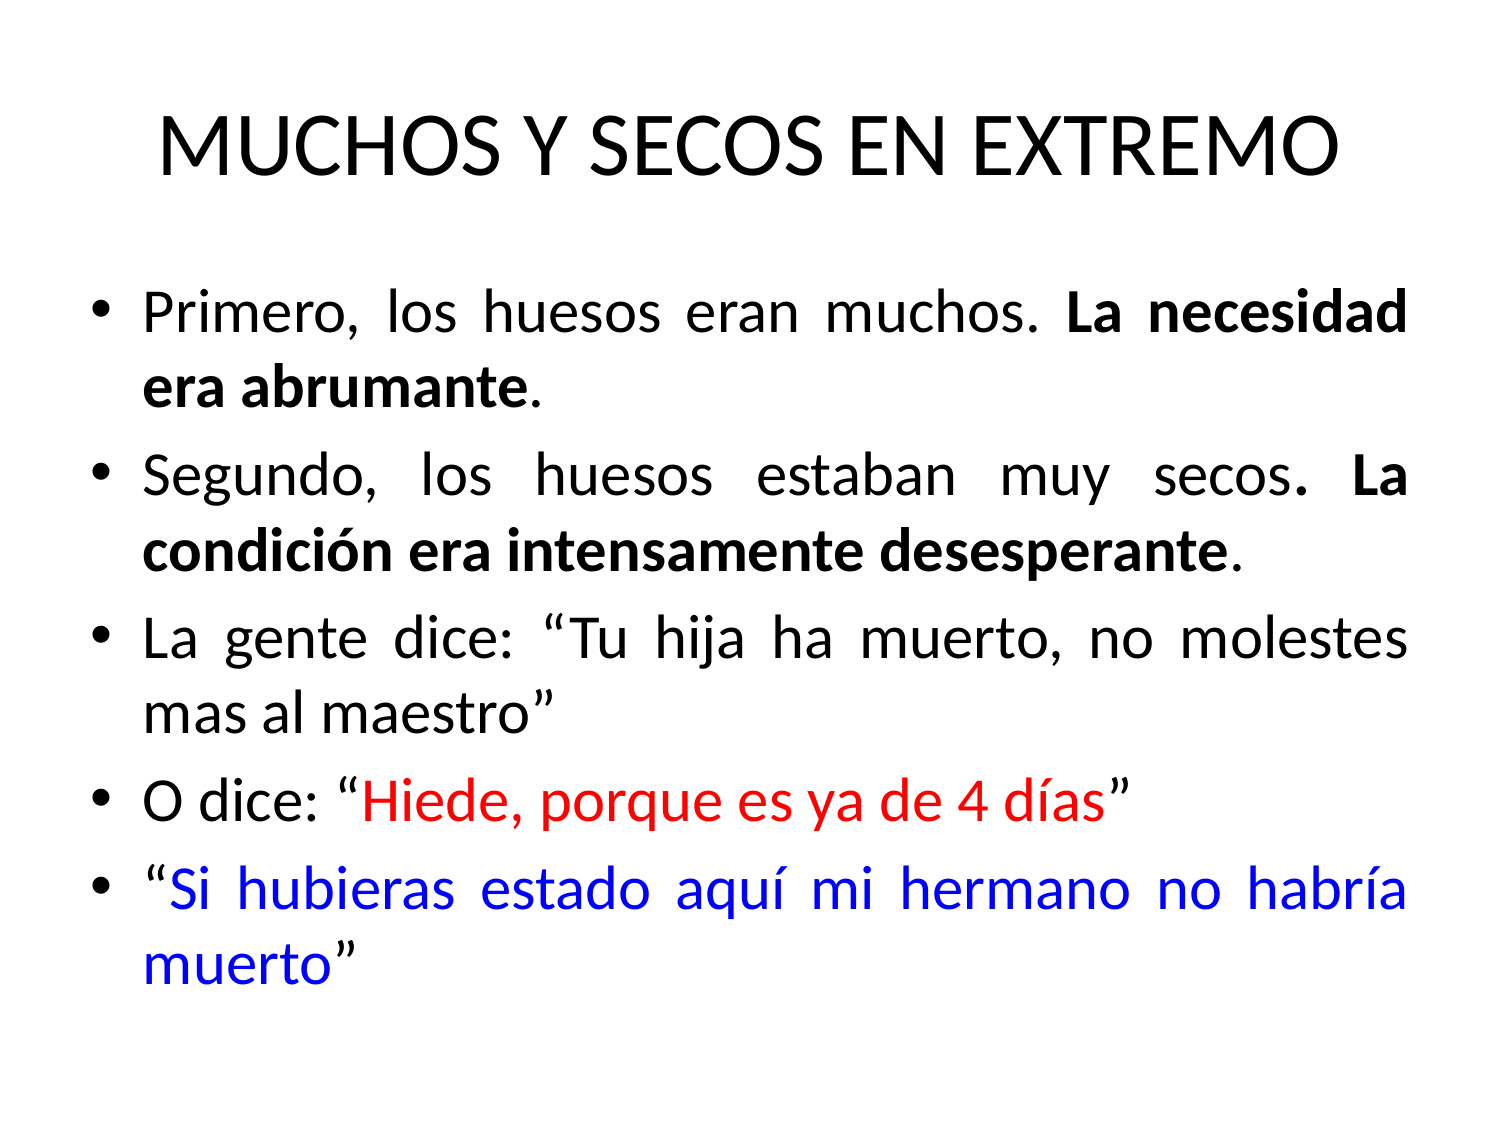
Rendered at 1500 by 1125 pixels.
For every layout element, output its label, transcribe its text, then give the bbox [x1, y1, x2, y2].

list Primero, los huesos eran muchos. La necesidad era abrumante. Segundo, los huesos estaban muy secos. La condición era intensamente desesperante. La gente dice: “Tu hija ha muerto, no molestes mas al maestro” O dice: “Hiede, porque es ya de 4 días” “Si hubieras estado aquí mi hermano no habría muerto” [75, 262, 1425, 1005]
title MUCHOS Y SECOS EN EXTREMO [75, 45, 1425, 233]
